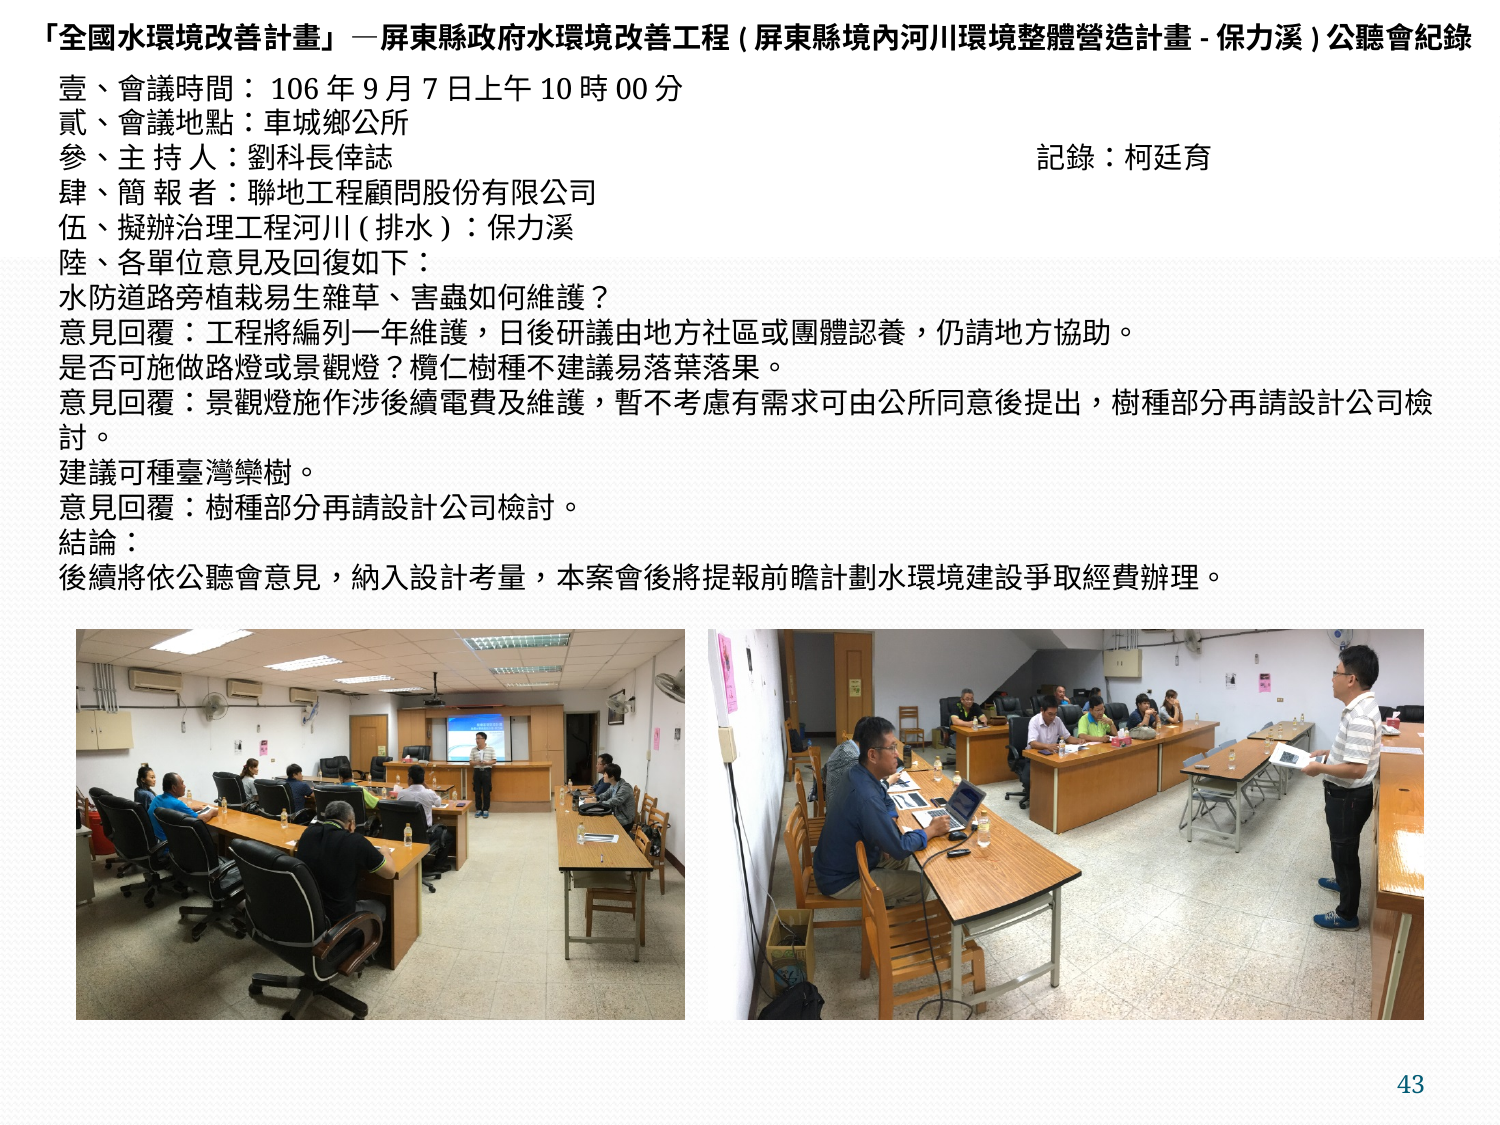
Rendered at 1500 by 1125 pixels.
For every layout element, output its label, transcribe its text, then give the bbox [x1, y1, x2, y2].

text_box 「全國水環境改善計畫」—屏東縣政府水環境改善工程(屏東縣境內河川環境整體營造計畫-保力溪)公聽會紀錄 [29, 0, 1500, 55]
picture [76, 629, 686, 1020]
slide_number 43 [1299, 1042, 1425, 1103]
title 壹、會議時間：106年9月7日上午10時00分 貳、會議地點：車城鄉公所 參、主 持 人：劉科長倖誌 記錄：柯廷育 肆、簡 報 者：聯地工程顧問股份有限公司 伍、擬辦治理工程河川(排水)：保力溪 陸、各單位意見及回復如下： 水防道路旁植栽易生雜草、害蟲如何維護？ 意見回覆：工程將編列一年維護，日後研議由地方社區或團體認養，仍請地方協助。 是否可施做路燈或景觀燈？欖仁樹種不建議易落葉落果。 意見回覆：景觀燈施作涉後續電費及維護，暫不考慮有需求可由公所同意後提出，樹種部分再請設計公司檢討。 建議可種臺灣欒樹。 意見回覆：樹種部分再請設計公司檢討。 結論： 後續將依公聽會意見，納入設計考量，本案會後將提報前瞻計劃水環境建設爭取經費辦理。 [58, 90, 1442, 665]
picture [708, 629, 1424, 1020]
text_box [0, 0, 1500, 116]
